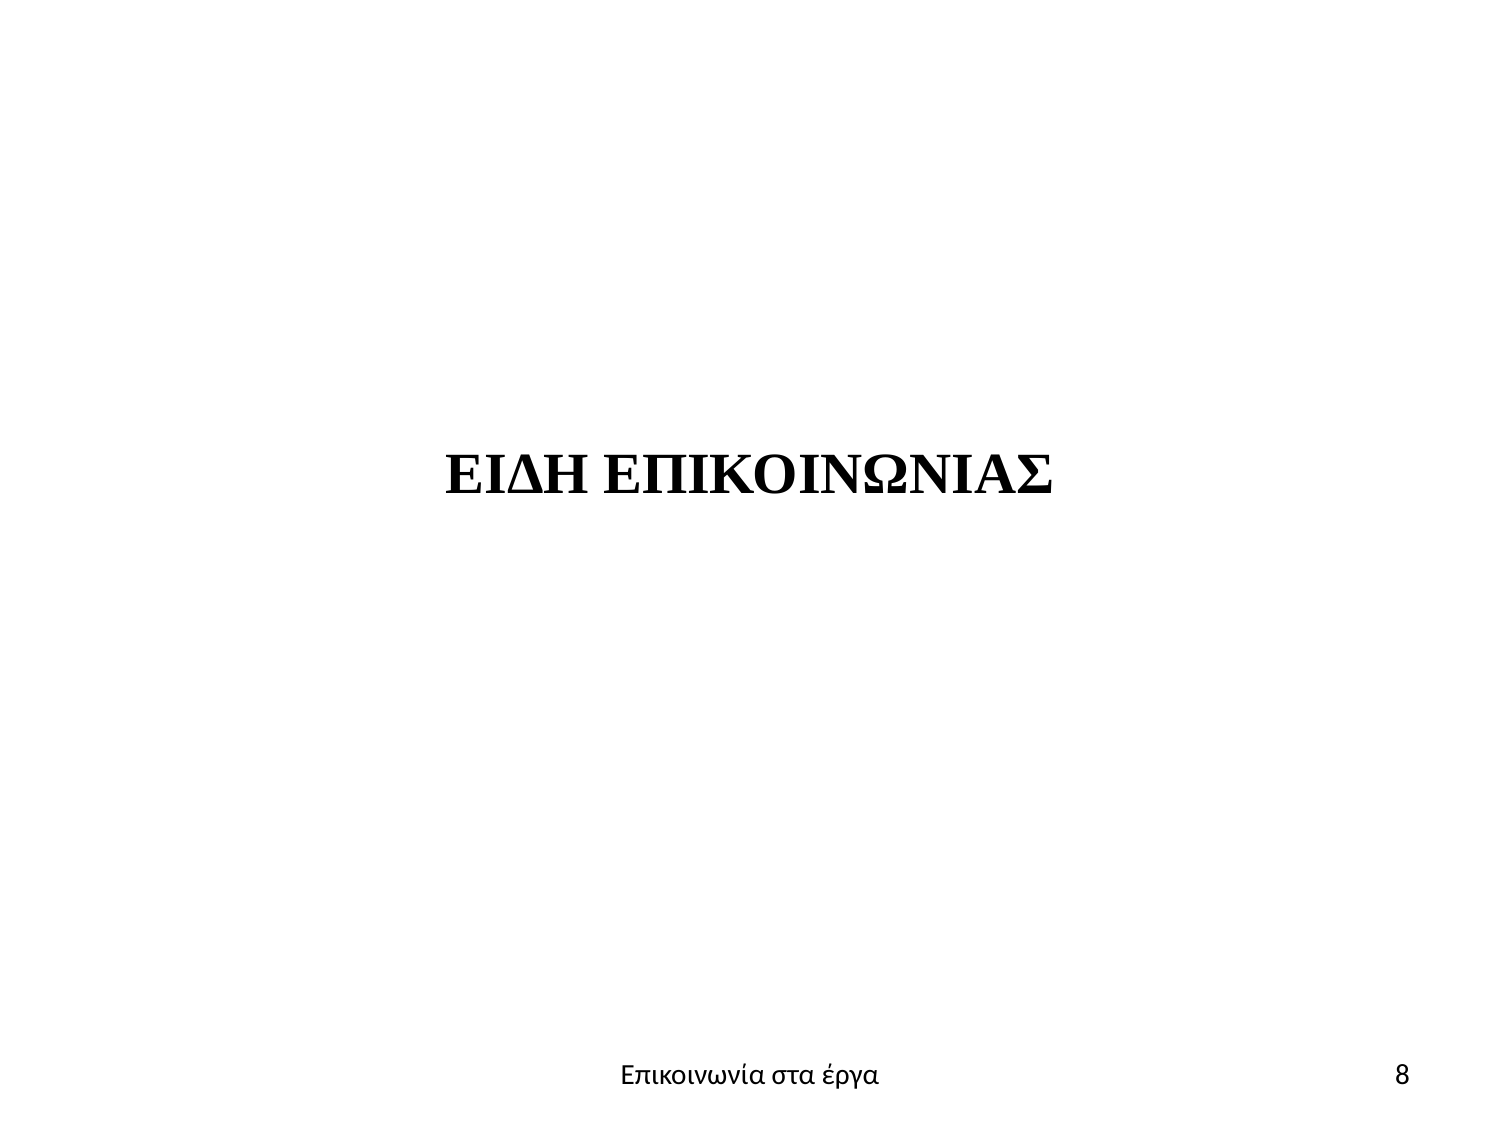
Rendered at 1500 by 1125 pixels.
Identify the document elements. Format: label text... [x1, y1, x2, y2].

slide_number 8 [1074, 1042, 1425, 1103]
footer Επικοινωνία στα έργα [512, 1042, 988, 1103]
title ΕΙΔΗ ΕΠΙΚΟΙΝΩΝΙΑΣ [112, 349, 1388, 591]
